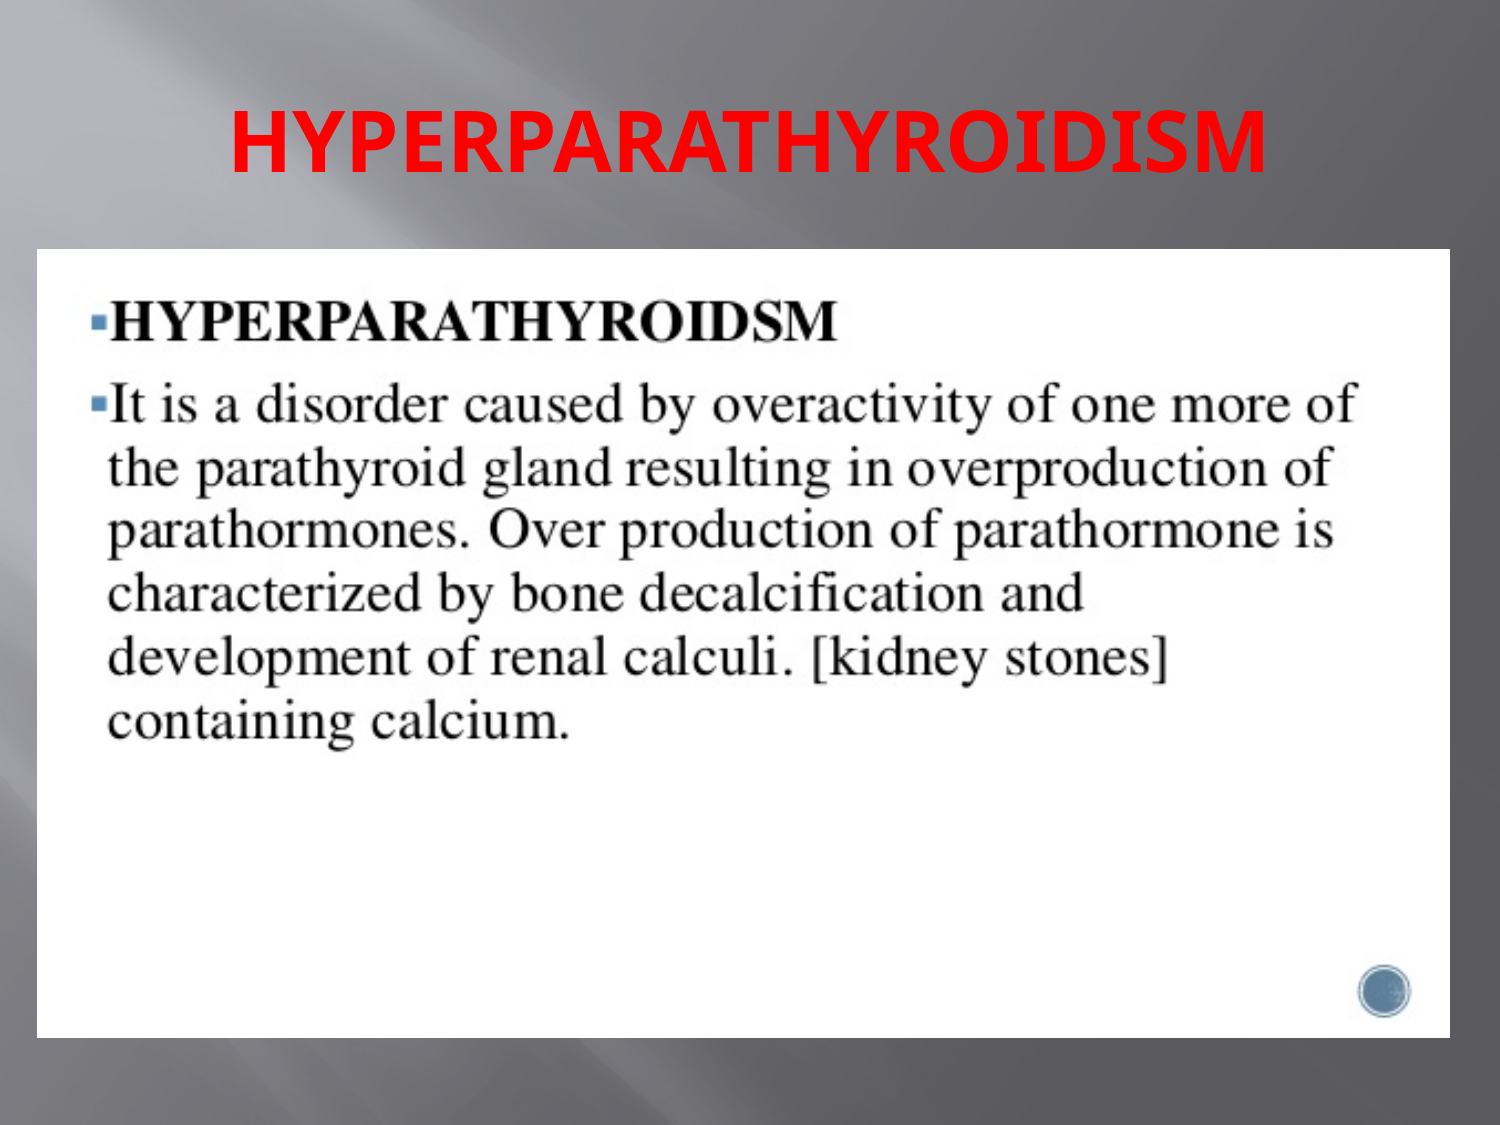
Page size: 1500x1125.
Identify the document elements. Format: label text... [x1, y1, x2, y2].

title HYPERPARATHYROIDISM [75, 45, 1425, 233]
picture [37, 249, 1451, 1038]
